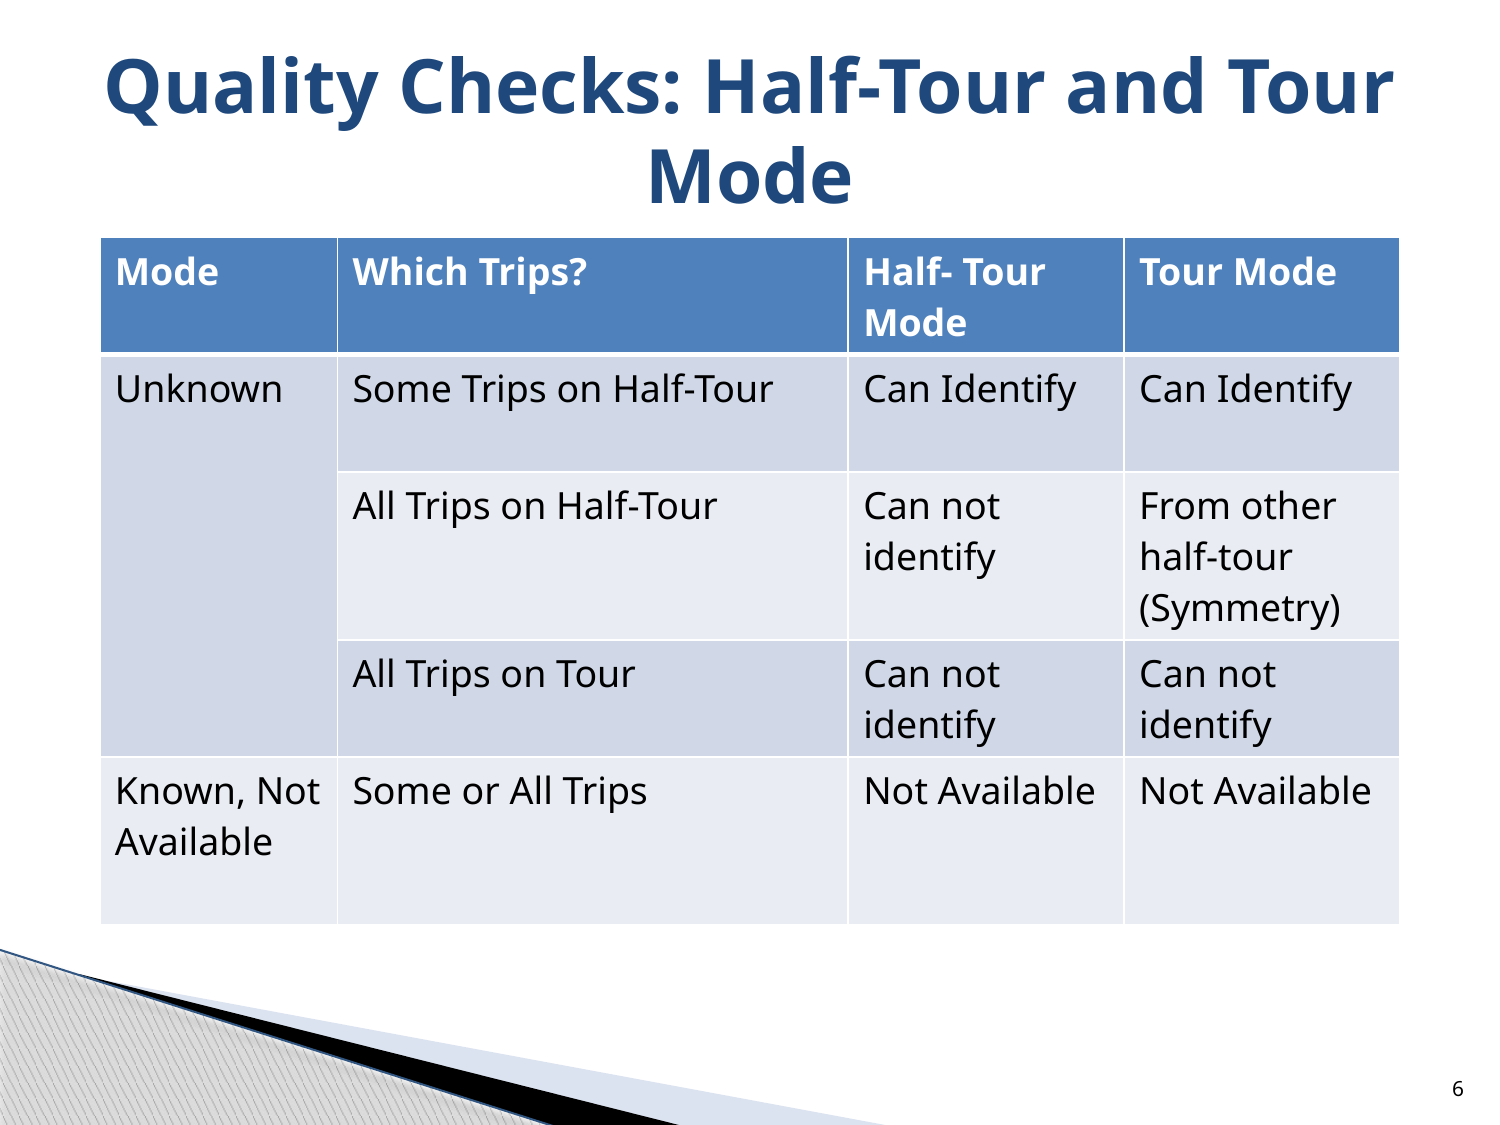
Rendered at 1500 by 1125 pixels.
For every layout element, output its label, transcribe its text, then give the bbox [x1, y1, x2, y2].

table_cell Some Trips on Half-Tour [338, 357, 847, 471]
table_cell Not Available [849, 758, 1123, 924]
table_cell Can not identify [849, 473, 1123, 639]
table_cell All Trips on Tour [338, 641, 847, 756]
table_header Mode [101, 238, 337, 352]
table_cell Can Identify [1125, 357, 1399, 471]
table_cell Known, Not Available [101, 758, 337, 924]
table_cell Some or All Trips [338, 758, 847, 924]
table_cell Can Identify [849, 357, 1123, 471]
table_cell From other half-tour (Symmetry) [1125, 473, 1399, 639]
table_header Tour Mode [1125, 238, 1399, 352]
table_cell Can not identify [849, 641, 1123, 756]
table_cell Can not identify [1125, 641, 1399, 756]
table_header Which Trips? [338, 238, 847, 352]
slide_number 6 [1418, 1051, 1479, 1112]
table_header Half- Tour Mode [849, 238, 1123, 352]
table_cell Not Available [1125, 758, 1399, 924]
table_cell All Trips on Half-Tour [338, 473, 847, 639]
table_cell Unknown [101, 357, 337, 756]
title Quality Checks: Half-Tour and Tour Mode [75, 45, 1425, 213]
